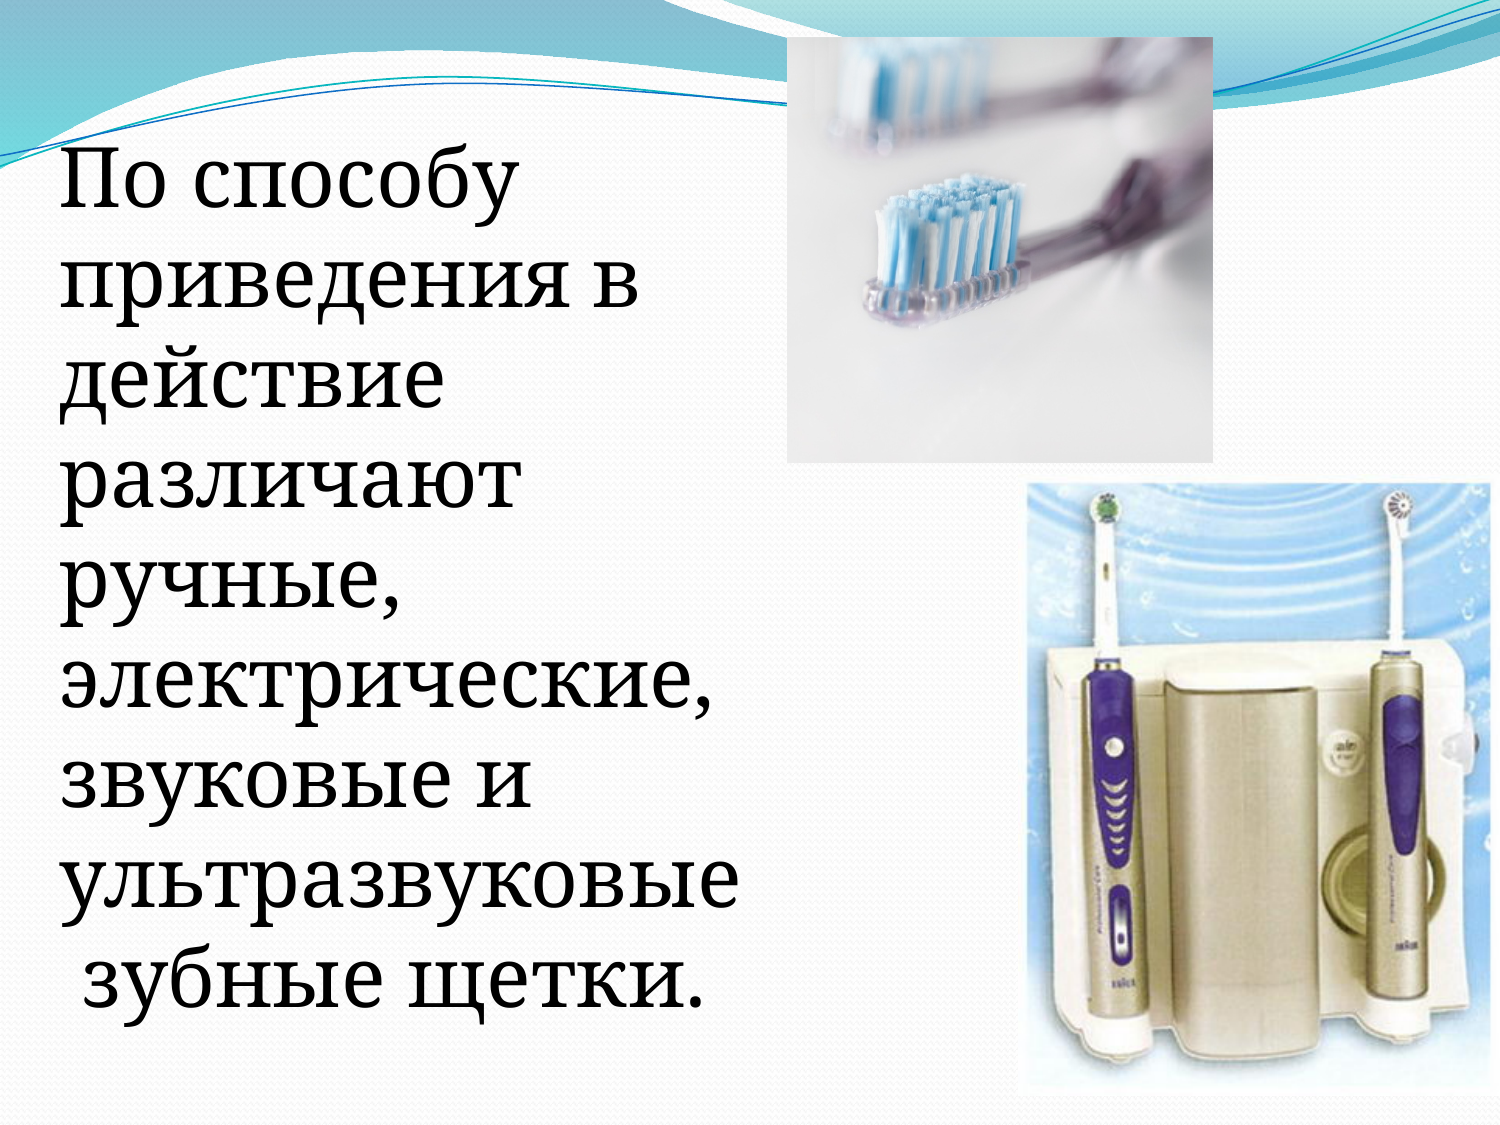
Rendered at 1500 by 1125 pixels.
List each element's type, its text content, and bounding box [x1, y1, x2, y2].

list По способу приведения в действие различают ручные, электрические, звуковые и ультразвуковые зубные щетки. [0, 0, 775, 1125]
picture [1018, 474, 1500, 1097]
picture [787, 37, 1213, 463]
